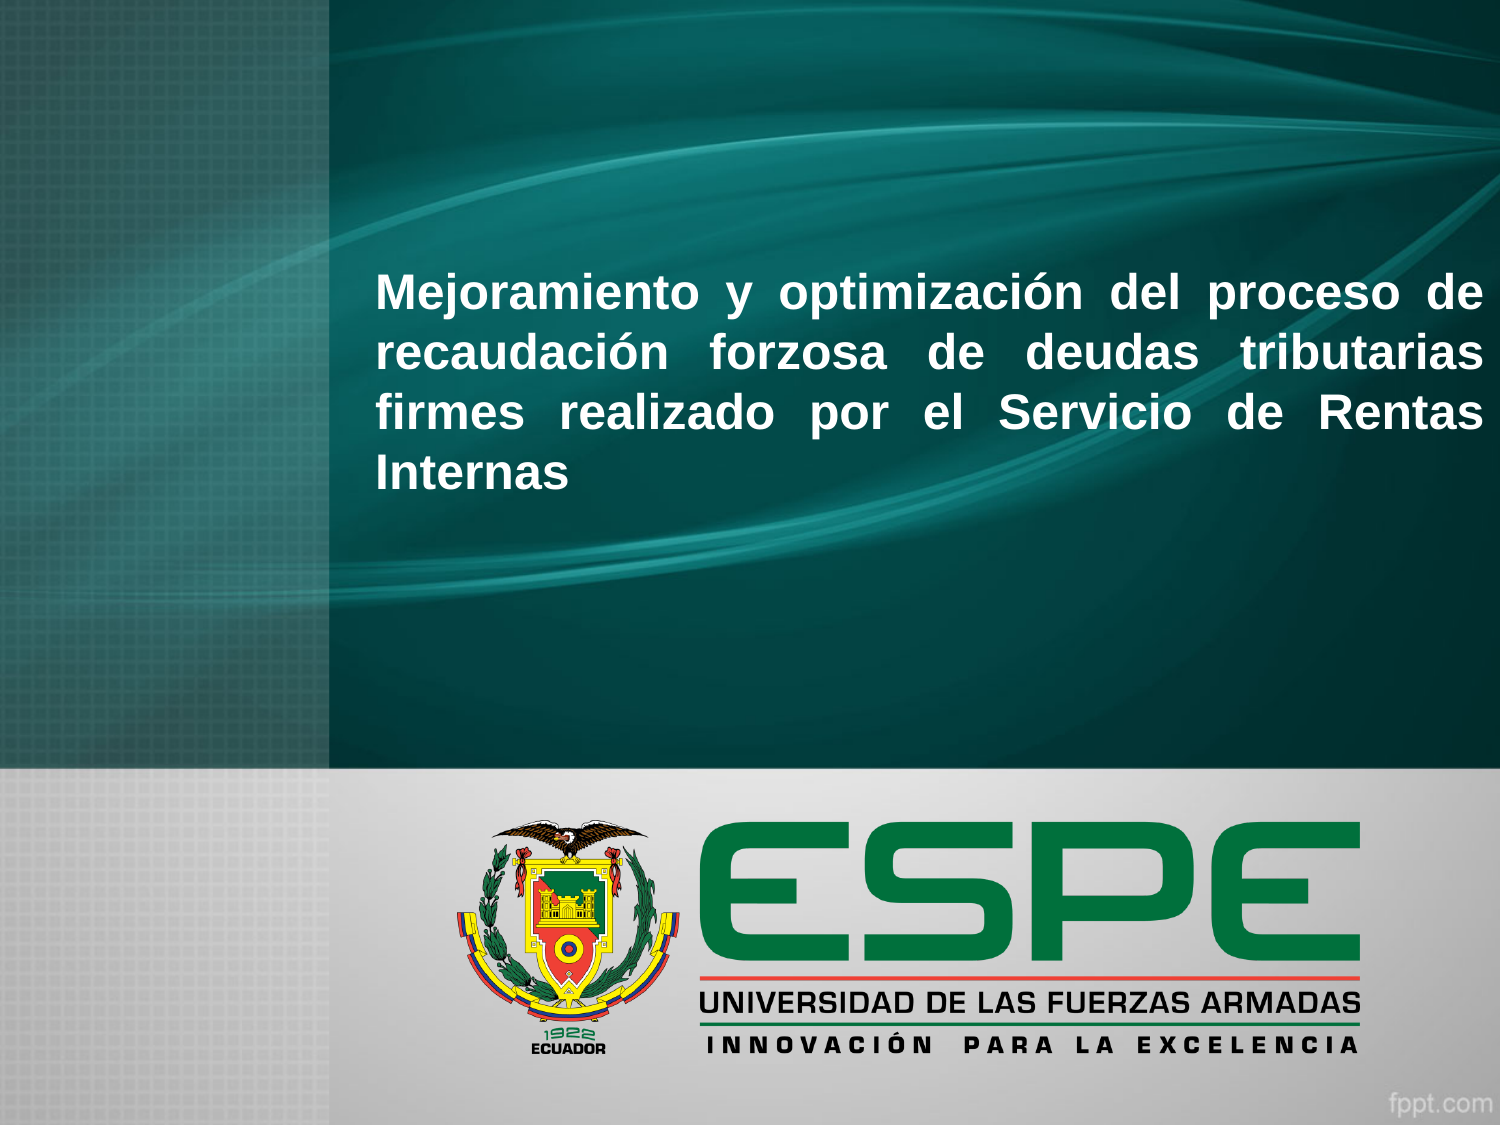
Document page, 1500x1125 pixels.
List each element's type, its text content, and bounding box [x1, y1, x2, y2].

picture [0, 0, 1500, 1125]
title Mejoramiento y optimización del proceso de recaudación forzosa de deudas tributarias firmes realizado por el Servicio de Rentas Internas [359, 316, 1500, 444]
